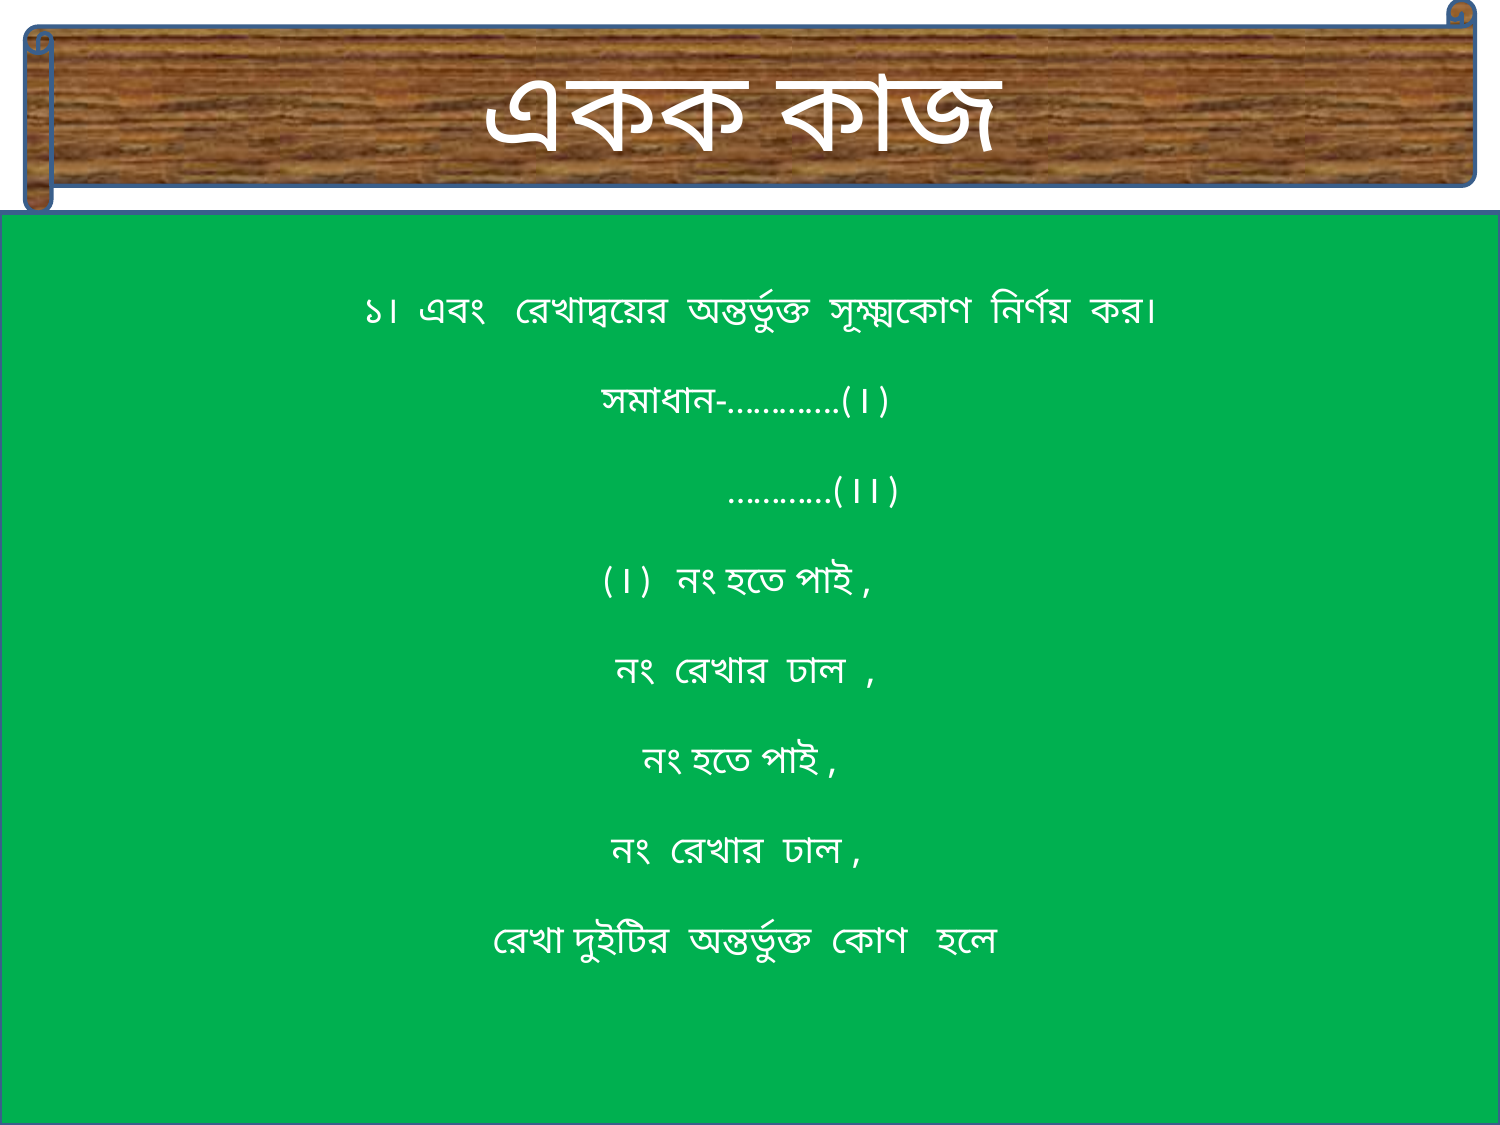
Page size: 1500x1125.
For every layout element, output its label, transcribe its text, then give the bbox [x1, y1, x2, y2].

text_box একক কাজ [22, 0, 1478, 215]
